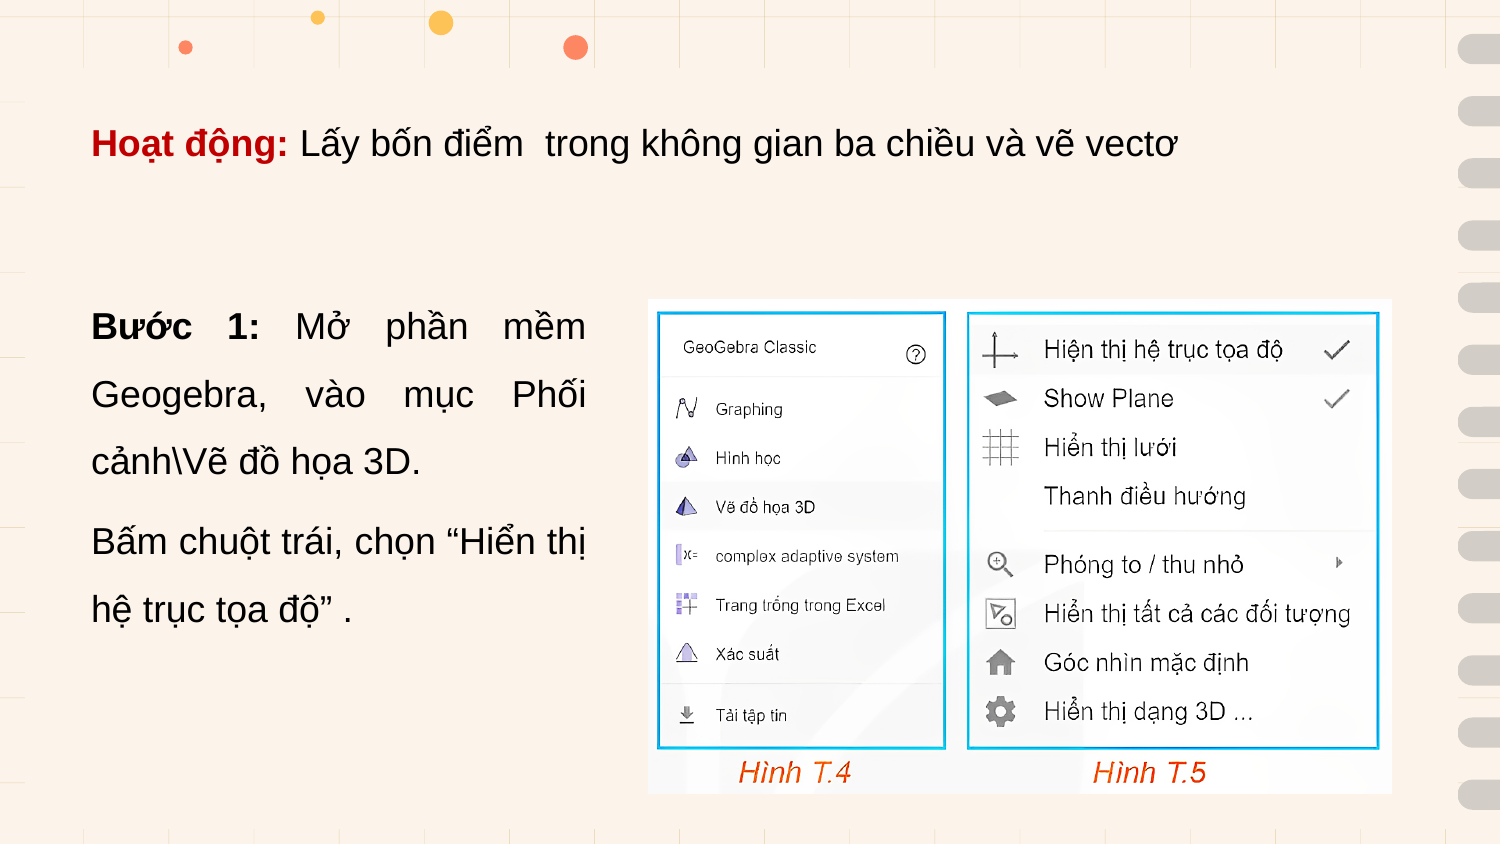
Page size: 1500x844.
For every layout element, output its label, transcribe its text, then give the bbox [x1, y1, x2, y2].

picture [647, 299, 1393, 795]
text_box Bước 1: Mở phần mềm Geogebra, vào mục Phối cảnh\Vẽ đồ họa 3D. Bấm chuột trái, chọn “Hiển thị hệ trục tọa độ” . [76, 272, 602, 637]
text_box [25, 68, 1458, 829]
